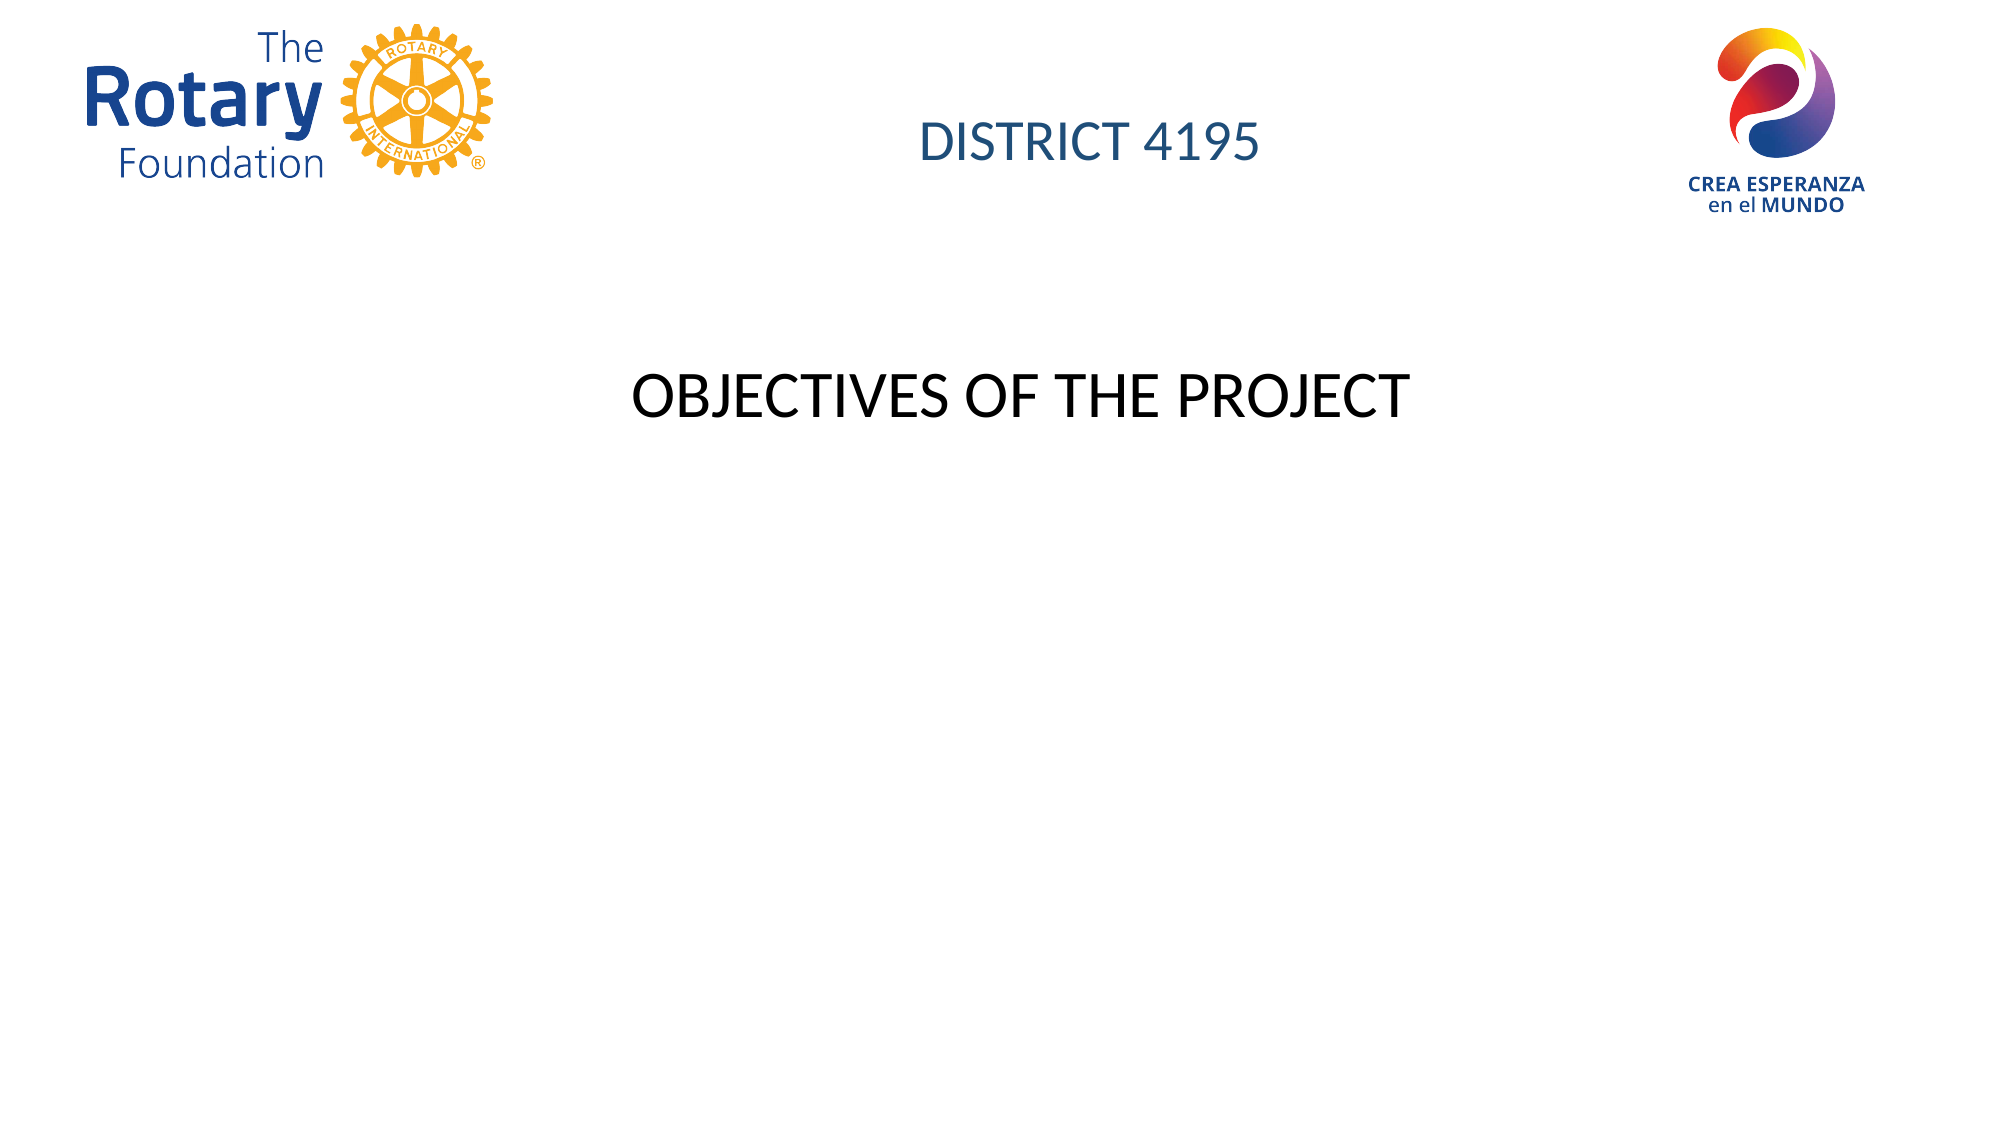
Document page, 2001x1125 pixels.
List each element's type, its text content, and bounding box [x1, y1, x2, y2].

picture [1610, 0, 1944, 264]
text_box OBJECTIVES OF THE PROJECT [525, 343, 1517, 439]
picture [87, 24, 493, 178]
text_box DISTRICT 4195 [903, 94, 1299, 180]
